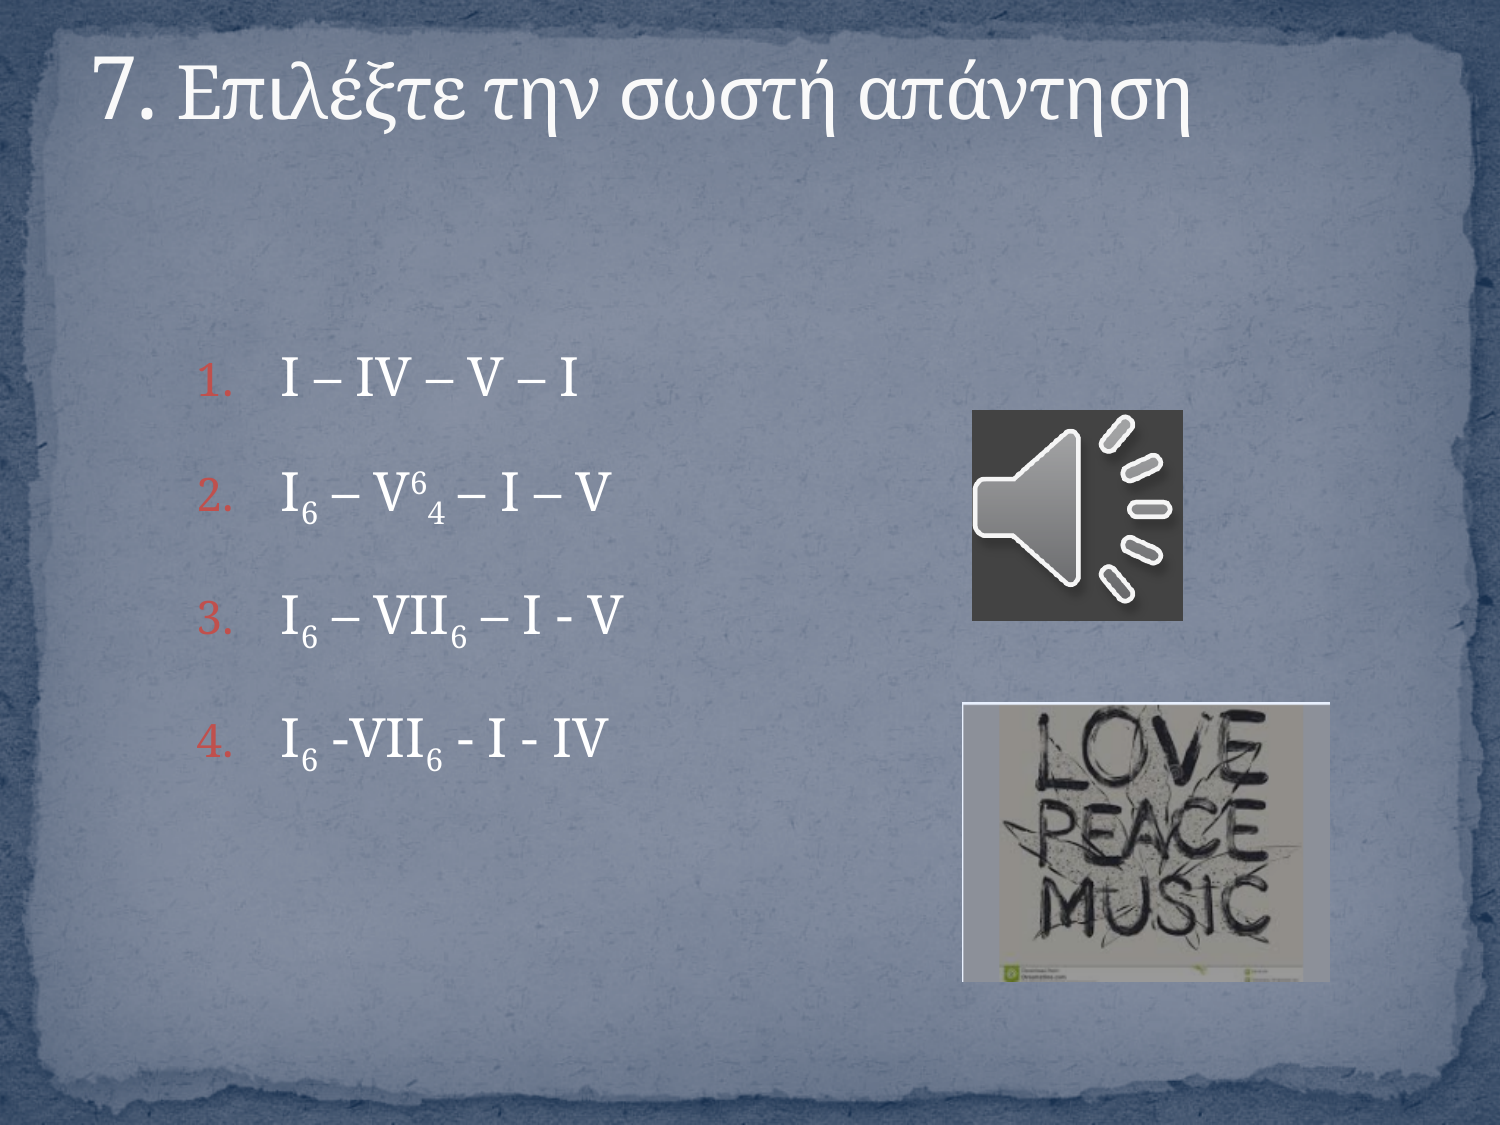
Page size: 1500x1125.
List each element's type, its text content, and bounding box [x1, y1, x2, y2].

picture [972, 409, 1184, 621]
list I – IV – V – I I6 – V64 – I – V I6 – VII6 – I - V I6 -VII6 - I - IV [171, 302, 1283, 957]
title 7. Επιλέξτε την σωστή απάντηση [74, 24, 1425, 225]
picture [962, 702, 1330, 982]
